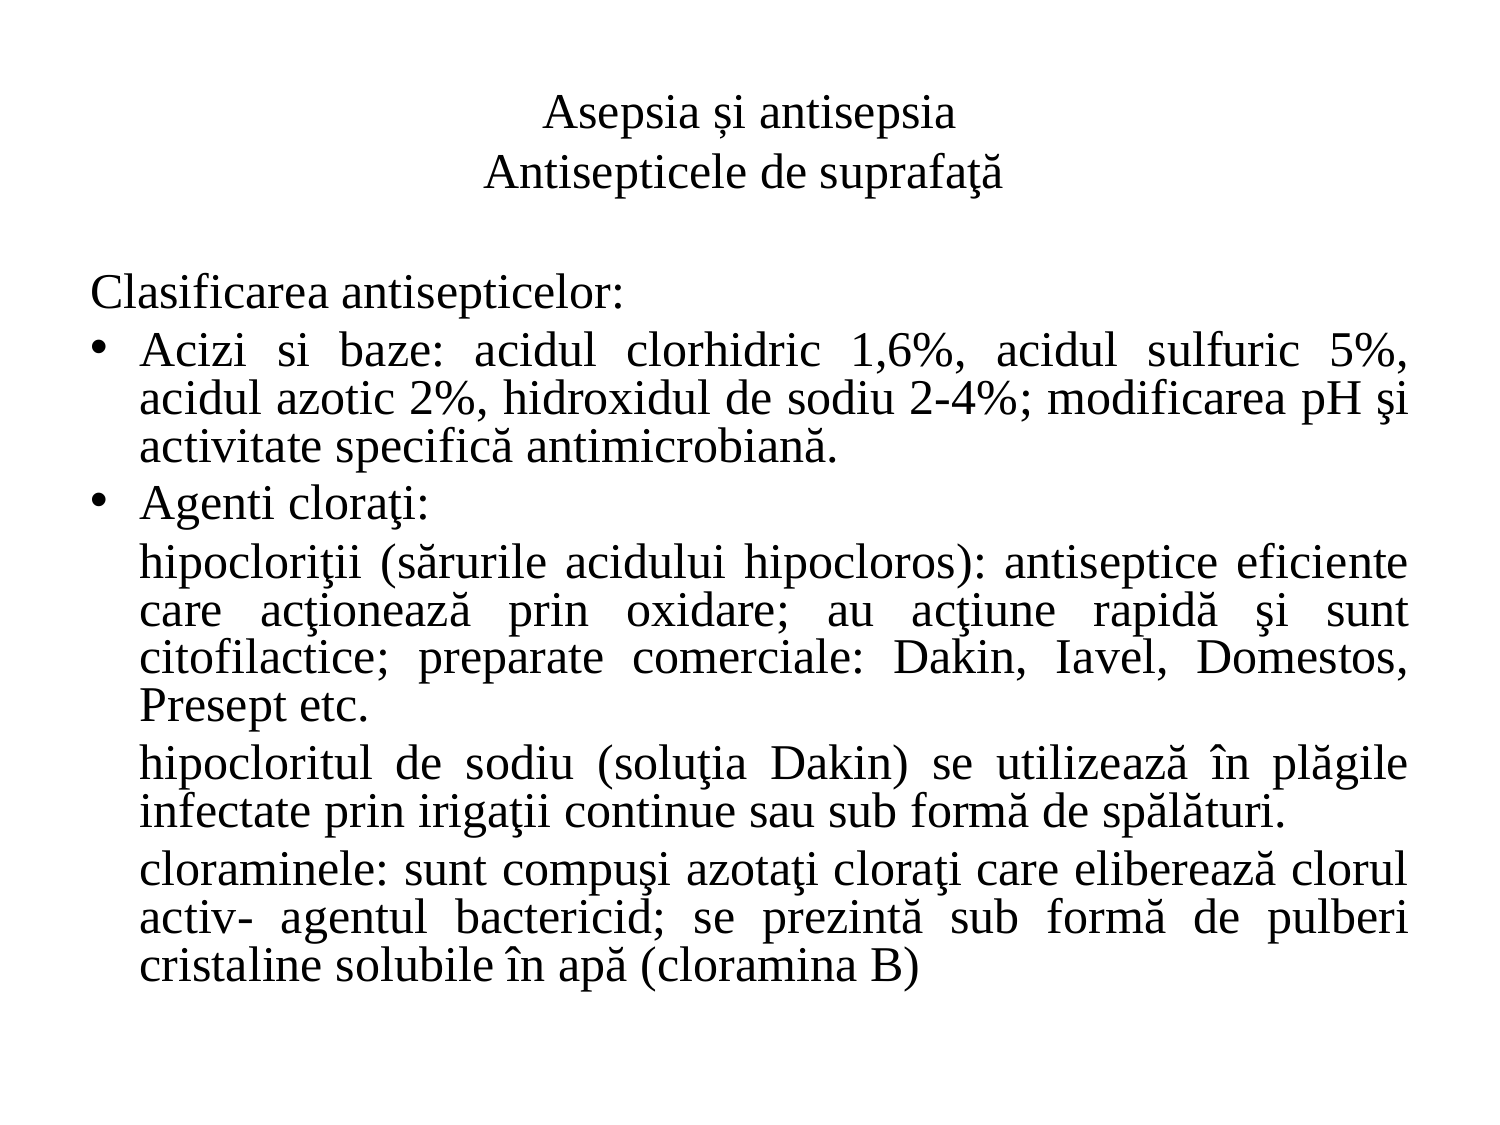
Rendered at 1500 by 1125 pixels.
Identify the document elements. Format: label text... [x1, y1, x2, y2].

list Clasificarea antisepticelor: Acizi si baze: acidul clorhidric 1,6%, acidul sulfuric 5%, acidul azotic 2%, hidroxidul de sodiu 2-4%; modificarea pH şi activitate specifică antimicrobiană. Agenti cloraţi: hipocloriţii (sărurile acidului hipocloros): antiseptice eficiente care acţionează prin oxidare; au acţiune rapidă şi sunt citofilactice; preparate comerciale: Dakin, Iavel, Domestos, Presept etc. hipocloritul de sodiu (soluţia Dakin) se utilizează în plăgile infectate prin irigaţii continue sau sub formă de spălături. cloraminele: sunt compuşi azotaţi cloraţi care eliberează clorul activ- agentul bactericid; se prezintă sub formă de pulberi cristaline solubile în apă (cloramina B) [75, 262, 1425, 1005]
title Asepsia și antisepsia Antisepticele de suprafaţă [75, 45, 1425, 233]
